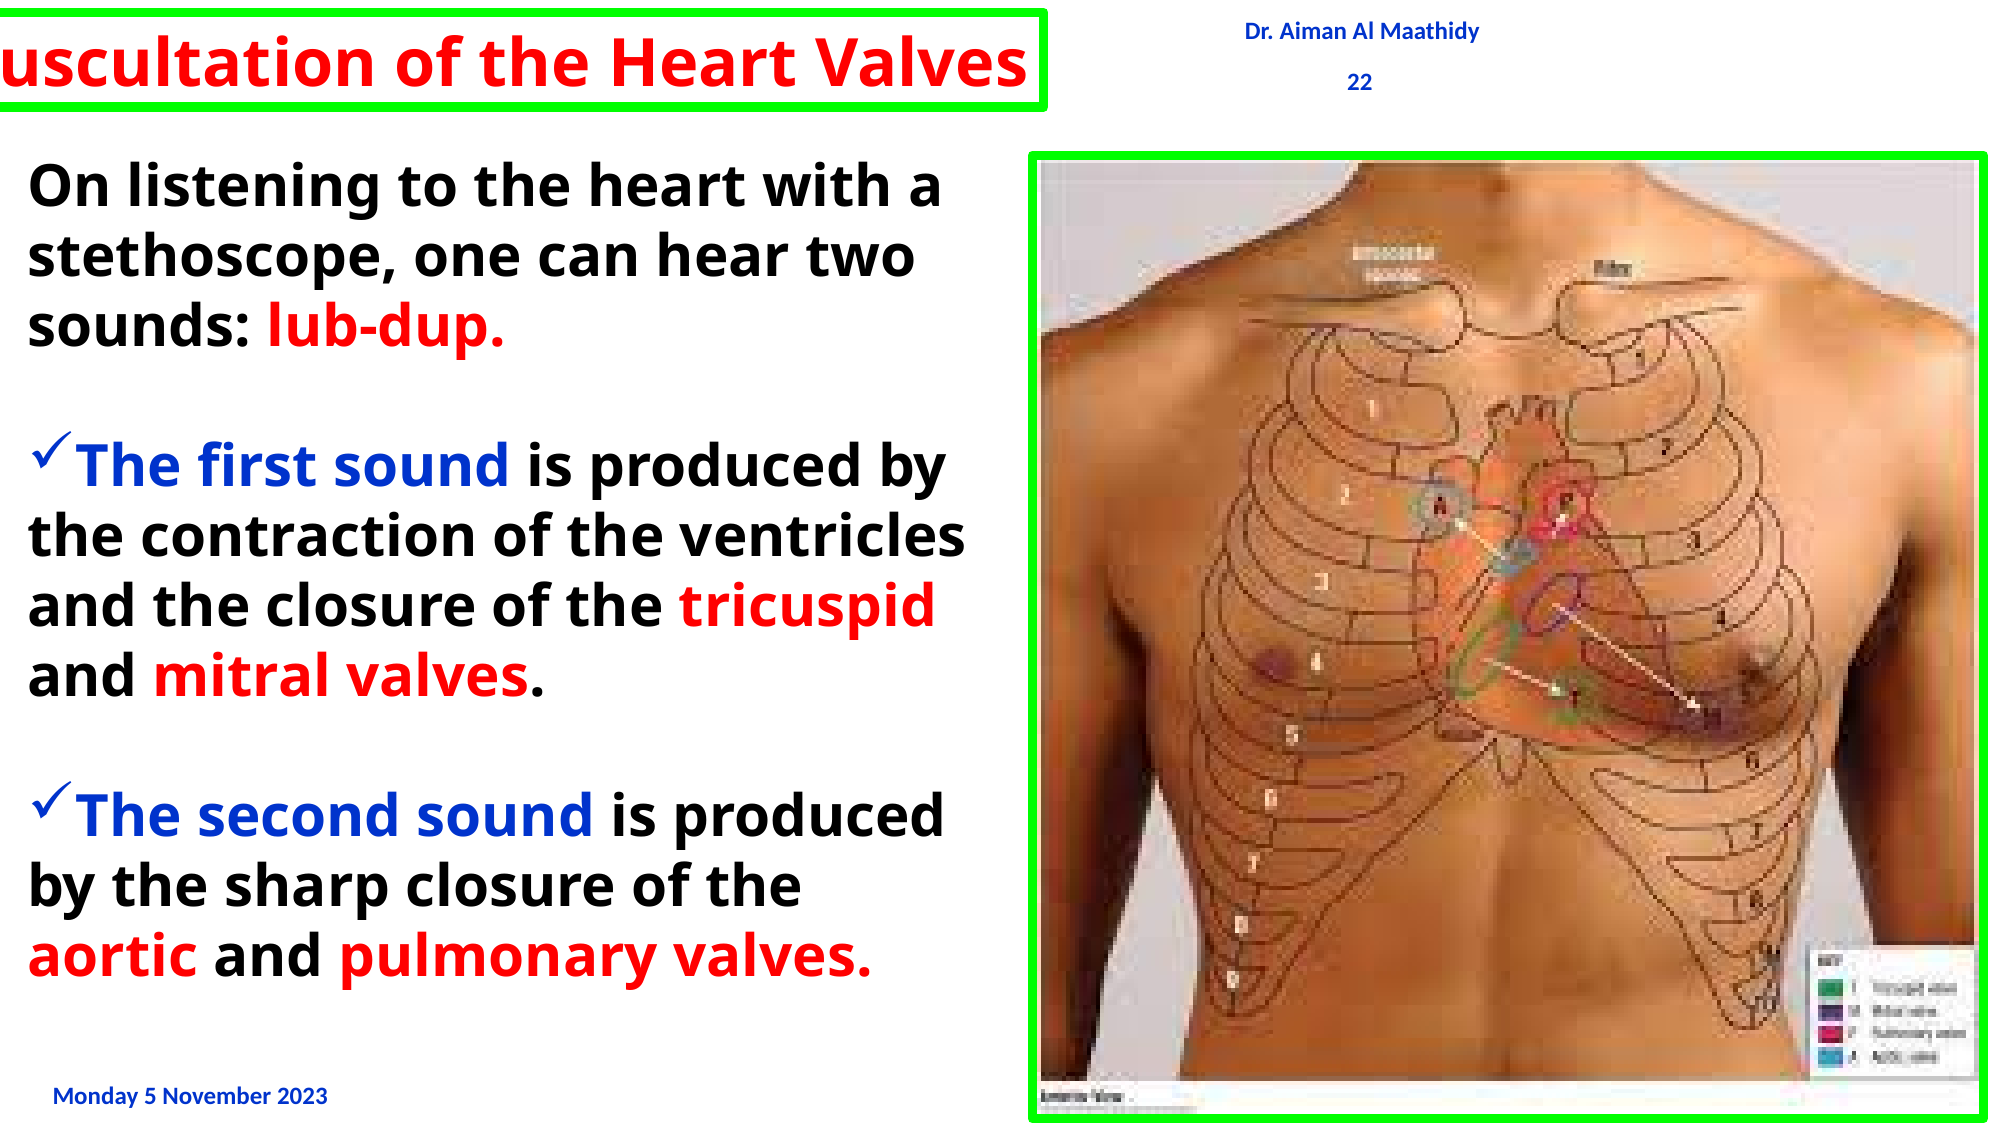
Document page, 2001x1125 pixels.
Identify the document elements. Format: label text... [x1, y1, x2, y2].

slide_number 22 [1325, 50, 1388, 110]
footer Dr. Aiman Al Maathidy [1125, 0, 1600, 60]
text_box Auscultation of the Heart Valves [0, 12, 1044, 108]
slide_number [37, 1065, 388, 1125]
picture [1037, 159, 1979, 1115]
text_box On listening to the heart with a stethoscope, one can hear two sounds: lub-dup. The first sound is produced by the contraction of the ventricles and the closure of the tricuspid and mitral valves. The second sound is produced by the sharp closure of the aortic and pulmonary valves. [12, 140, 1002, 996]
